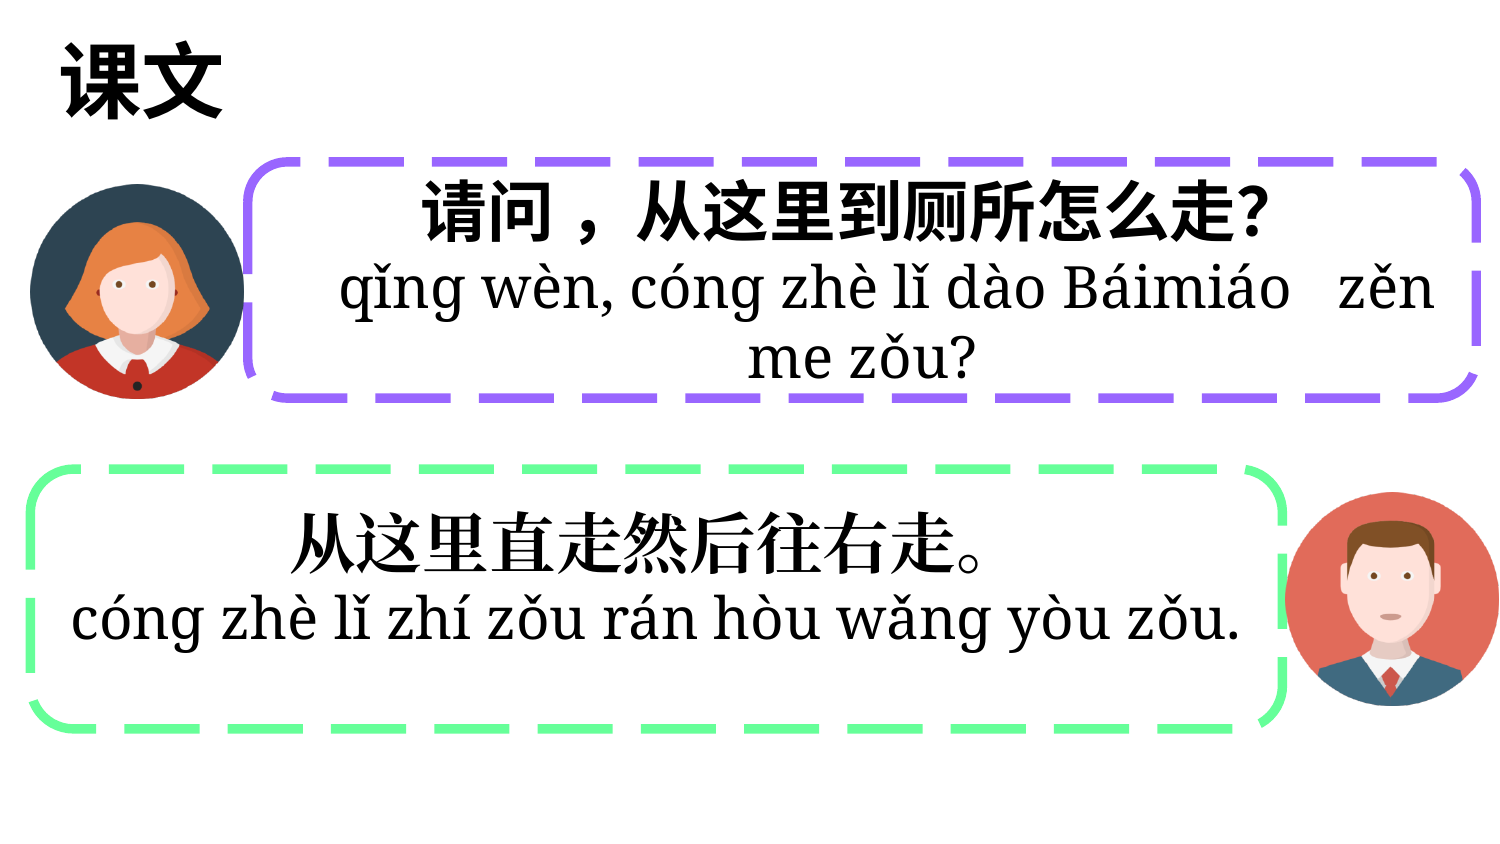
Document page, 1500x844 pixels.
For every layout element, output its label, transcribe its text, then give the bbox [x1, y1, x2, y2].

text_box 从这里直走然后往右走。 cónɡ zhè lǐ zhí zǒu rán hòu wǎnɡ yòu zǒu. [28, 466, 1280, 732]
text_box 请问 ，从这里到厕所怎么走？ qǐnɡ wèn, cónɡ zhè lǐ dào Báimiáo zěn me zǒu? [247, 159, 1479, 401]
title 课文 [17, 20, 266, 139]
picture [1285, 492, 1500, 706]
picture [30, 184, 244, 399]
